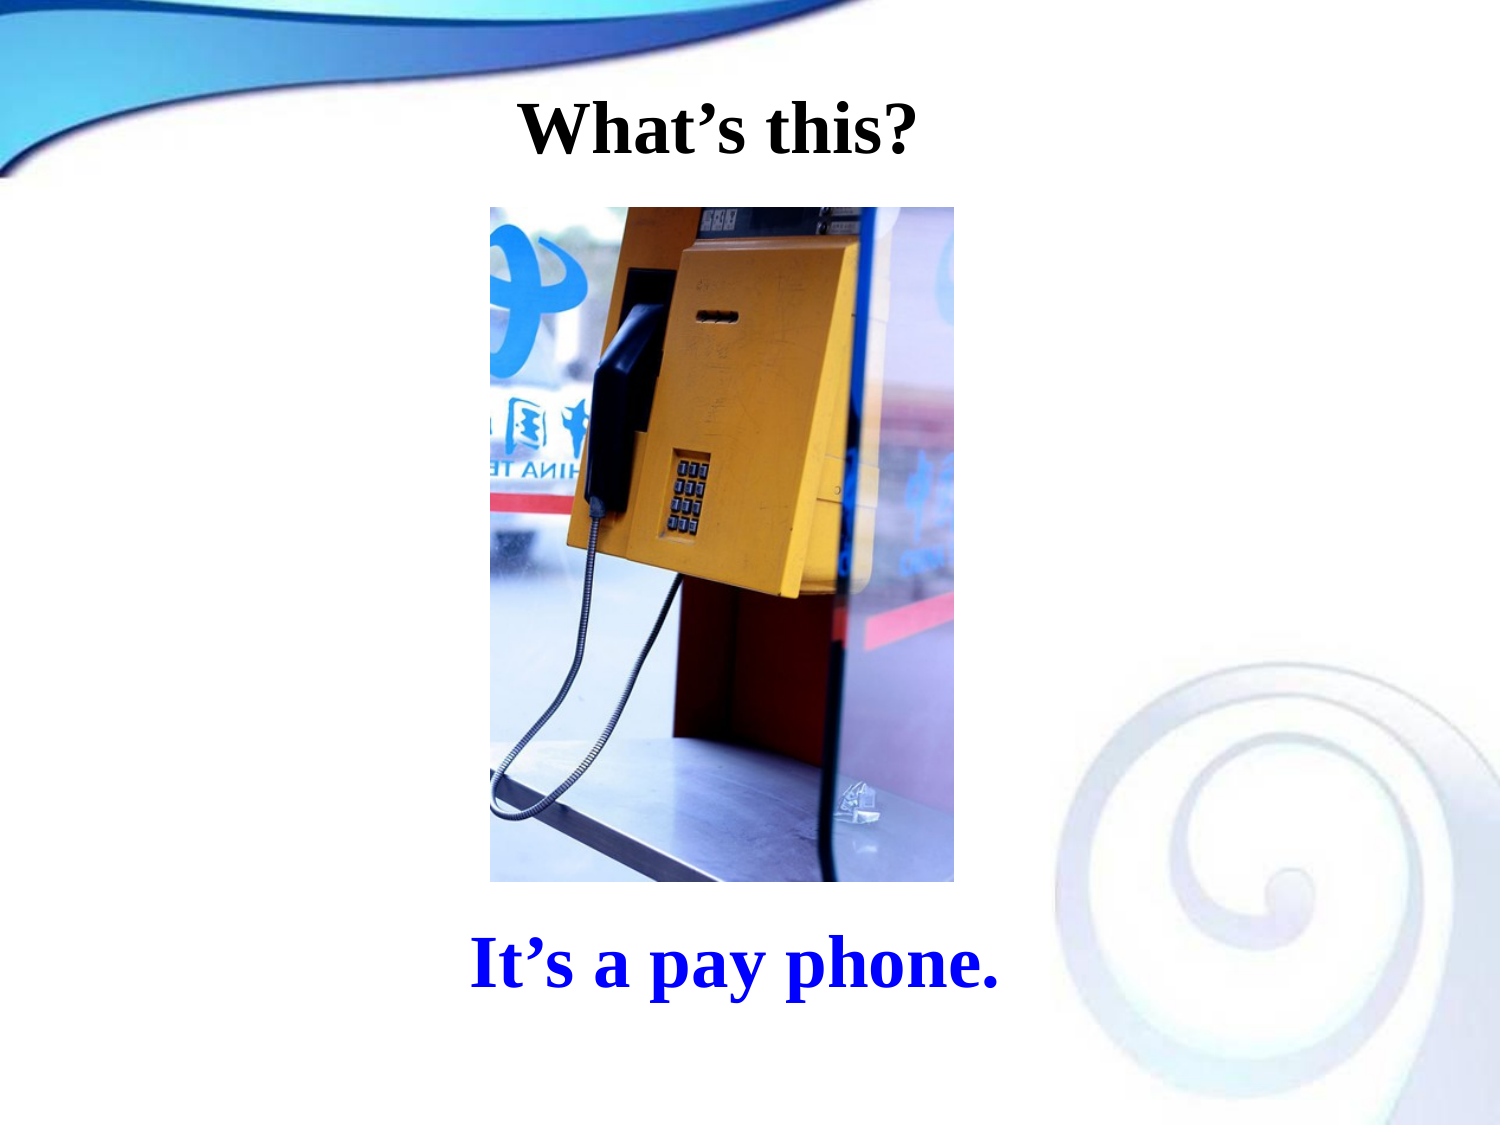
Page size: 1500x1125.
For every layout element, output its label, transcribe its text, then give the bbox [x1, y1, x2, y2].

text_box What’s this? [501, 42, 951, 204]
picture [0, 0, 1500, 1125]
text_box It’s a pay phone. [454, 904, 1022, 1010]
